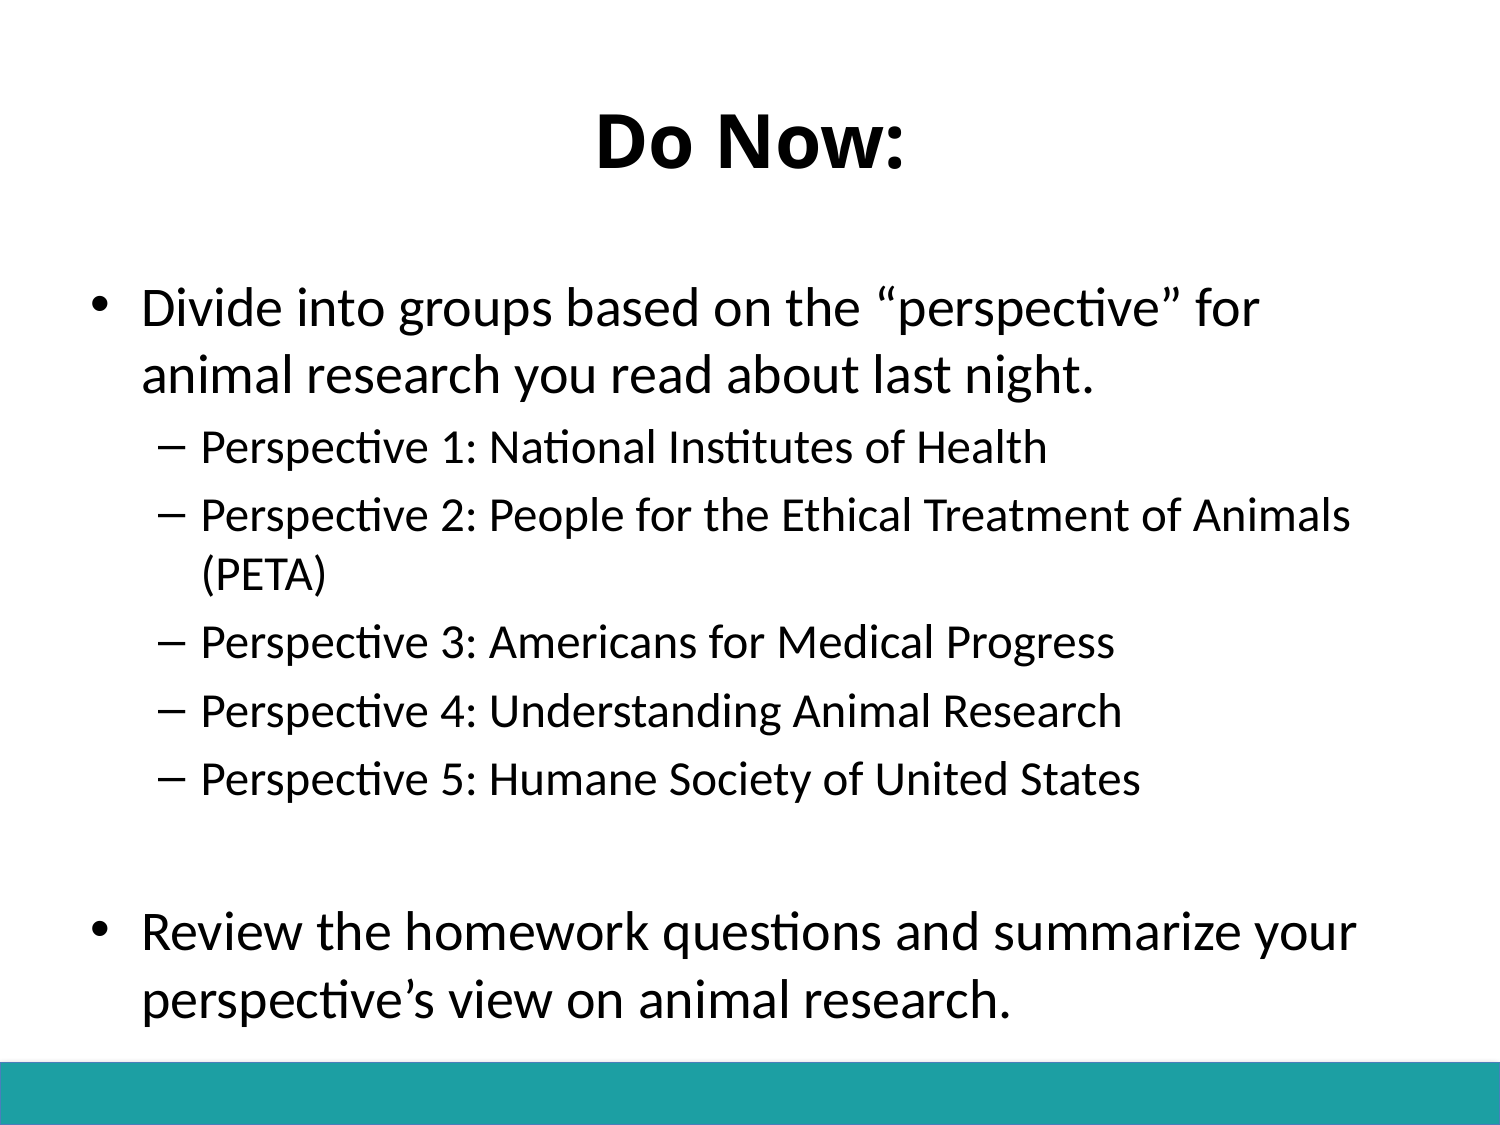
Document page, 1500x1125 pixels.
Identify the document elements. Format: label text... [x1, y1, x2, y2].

title Do Now: [75, 45, 1425, 233]
list Divide into groups based on the “perspective” for animal research you read about last night. Perspective 1: National Institutes of Health Perspective 2: People for the Ethical Treatment of Animals (PETA) Perspective 3: Americans for Medical Progress Perspective 4: Understanding Animal Research Perspective 5: Humane Society of United States Review the homework questions and summarize your perspective’s view on animal research. [75, 262, 1438, 1038]
